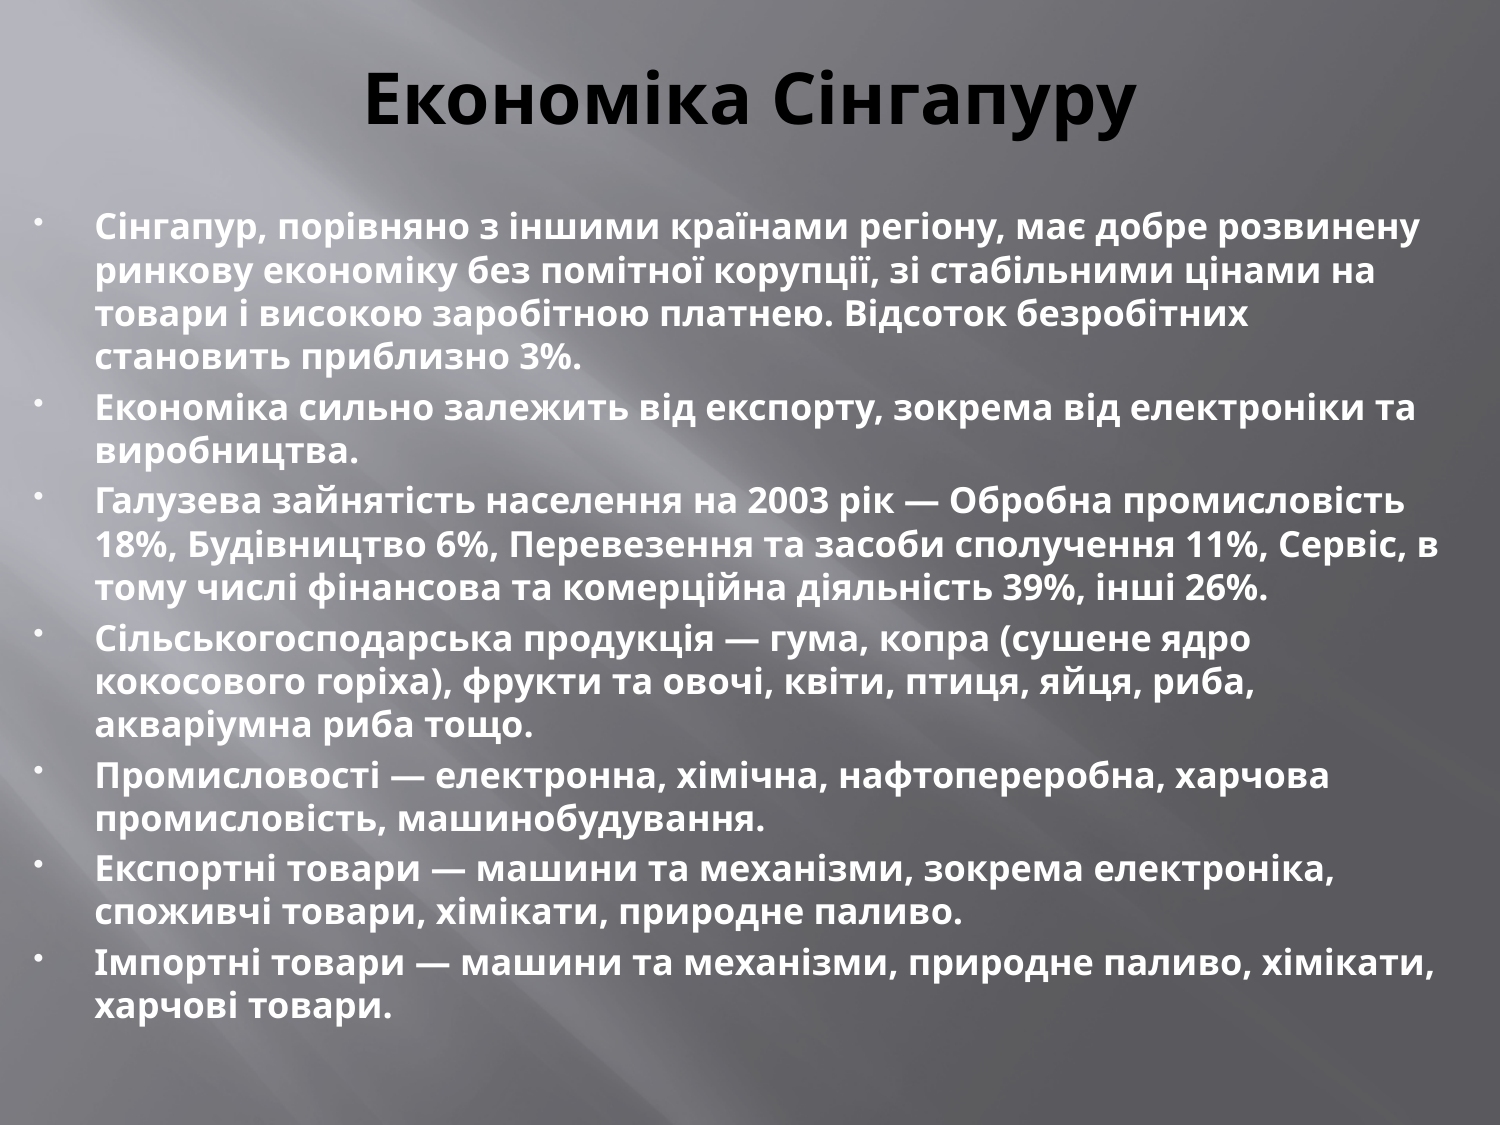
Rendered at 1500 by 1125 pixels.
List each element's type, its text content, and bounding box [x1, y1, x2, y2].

title Економіка Сінгапуру [75, 45, 1425, 196]
list Сінгапур, порівняно з іншими країнами регіону, має добре розвинену ринкову економіку без помітної корупції, зі стабільними цінами на товари і високою заробітною платнею. Відсоток безробітних становить приблизно 3%. Економіка сильно залежить від експорту, зокрема від електроніки та виробництва. Галузева зайнятість населення на 2003 рік — Обробна промисловість 18%, Будівництво 6%, Перевезення та засоби сполучення 11%, Сервіс, в тому числі фінансова та комерційна діяльність 39%, інші 26%. Сільськогосподарська продукція — гума, копра (сушене ядро кокосового горіха), фрукти та овочі, квіти, птиця, яйця, риба, акваріумна риба тощо. Промисловості — електронна, хімічна, нафтопереробна, харчова промисловість, машинобудування. Експортні товари — машини та механізми, зокрема електроніка, споживчі товари, хімікати, природне паливо. Імпортні товари — машини та механізми, природне паливо, хімікати, харчові товари. [0, 196, 1471, 1035]
